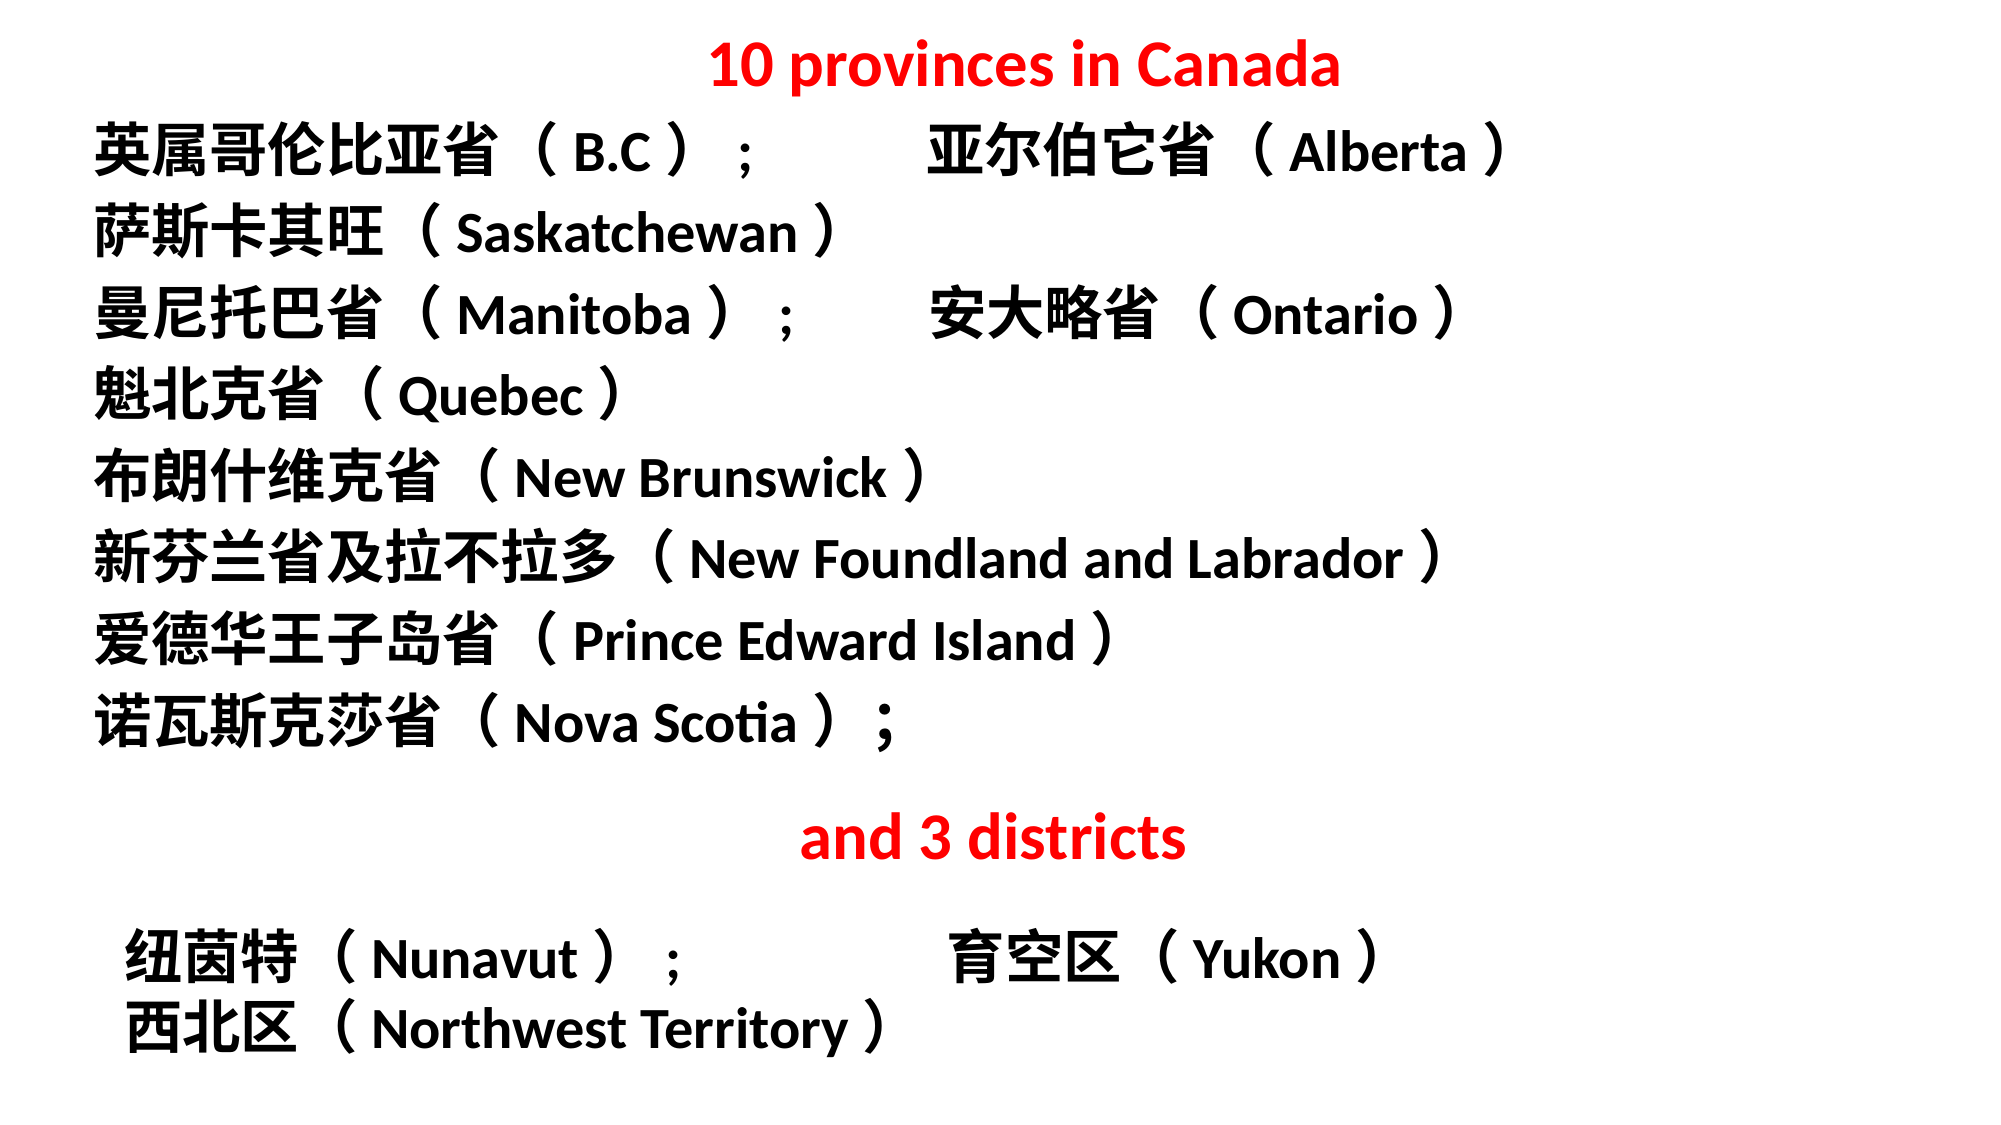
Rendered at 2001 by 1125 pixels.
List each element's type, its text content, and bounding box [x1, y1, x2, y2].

text_box and 3 districts [93, 773, 1894, 893]
text_box 纽茵特（Nunavut）; 育空区（Yukon） 西北区（Northwest Territory） [109, 890, 1910, 1090]
list 英属哥伦比亚省（B.C）; 亚尔伯它省（Alberta） 萨斯卡其旺（Saskatchewan） 曼尼托巴省（Manitoba）; 安大略省（Ontario） 魁北克省（Quebec） 布朗什维克省（New Brunswick） 新芬兰省及拉不拉多（New Foundland and Labrador） 爱德华王子岛省（Prince Edward Island） 诺瓦斯克莎省（Nova Scotia）； [78, 105, 1938, 832]
title 10 provinces in Canada [125, 0, 1925, 105]
